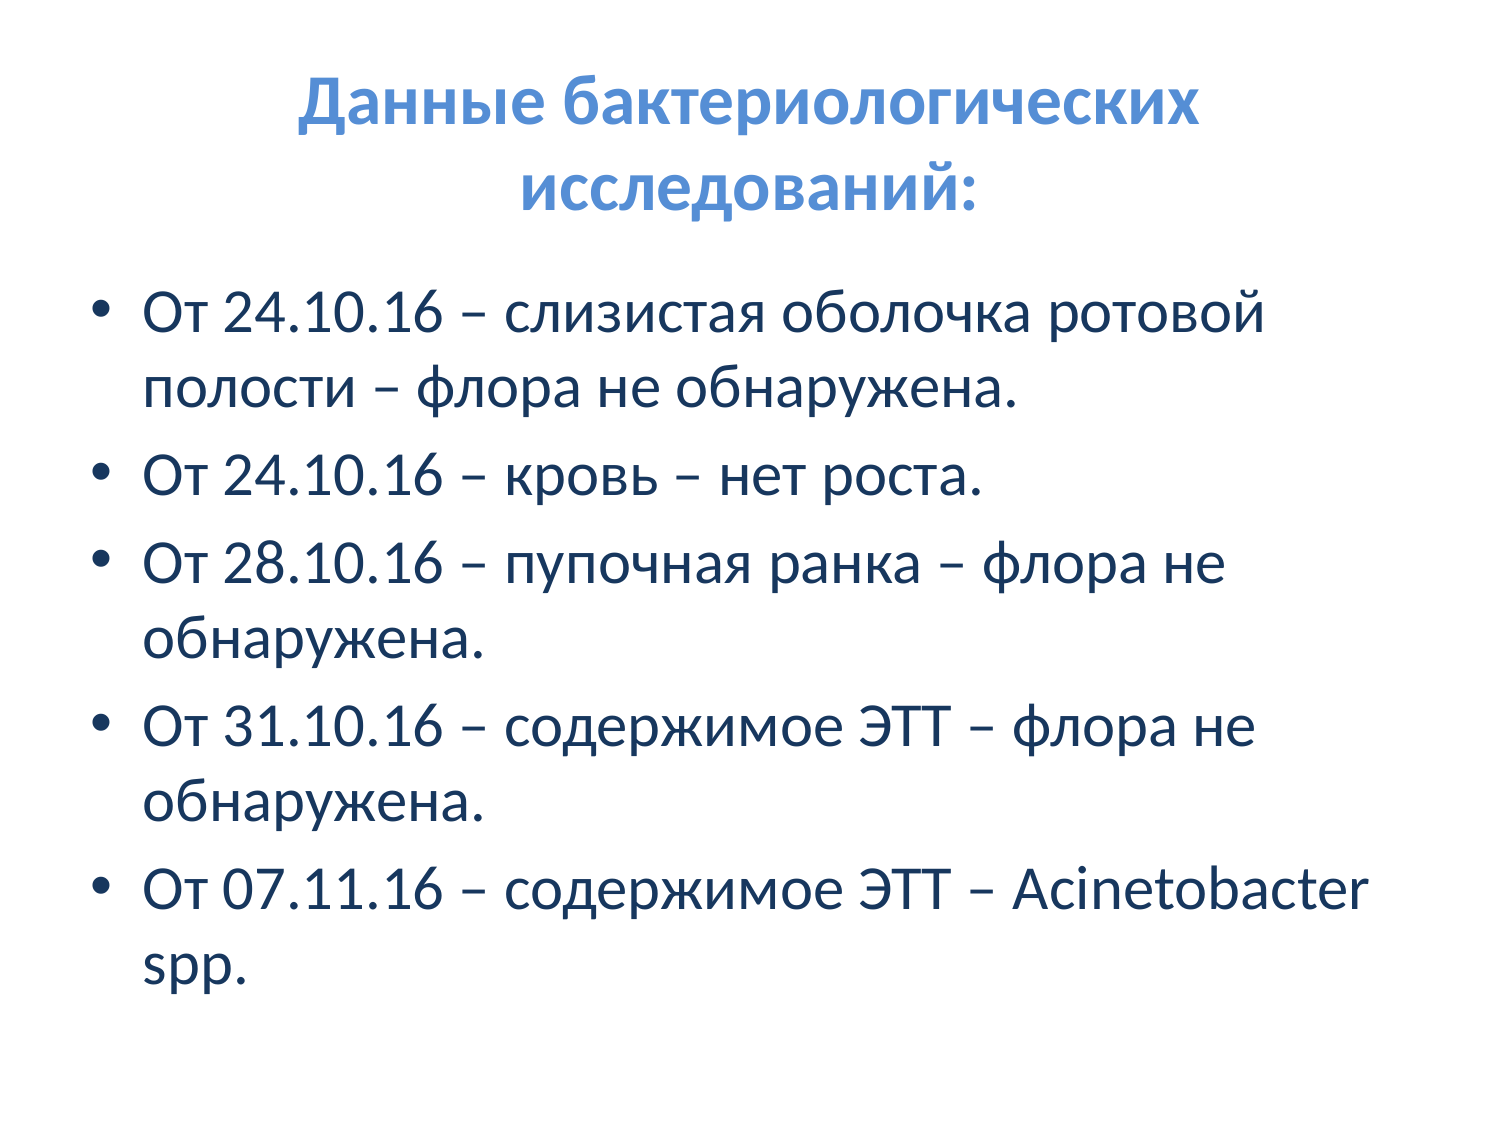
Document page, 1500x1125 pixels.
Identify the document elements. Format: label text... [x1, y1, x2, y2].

title Данные бактериологических исследований: [75, 45, 1425, 233]
list От 24.10.16 – слизистая оболочка ротовой полости – флора не обнаружена. От 24.10.16 – кровь – нет роста. От 28.10.16 – пупочная ранка – флора не обнаружена. От 31.10.16 – содержимое ЭТТ – флора не обнаружена. От 07.11.16 – содержимое ЭТТ – Acinetobacter spp. [75, 262, 1425, 1005]
